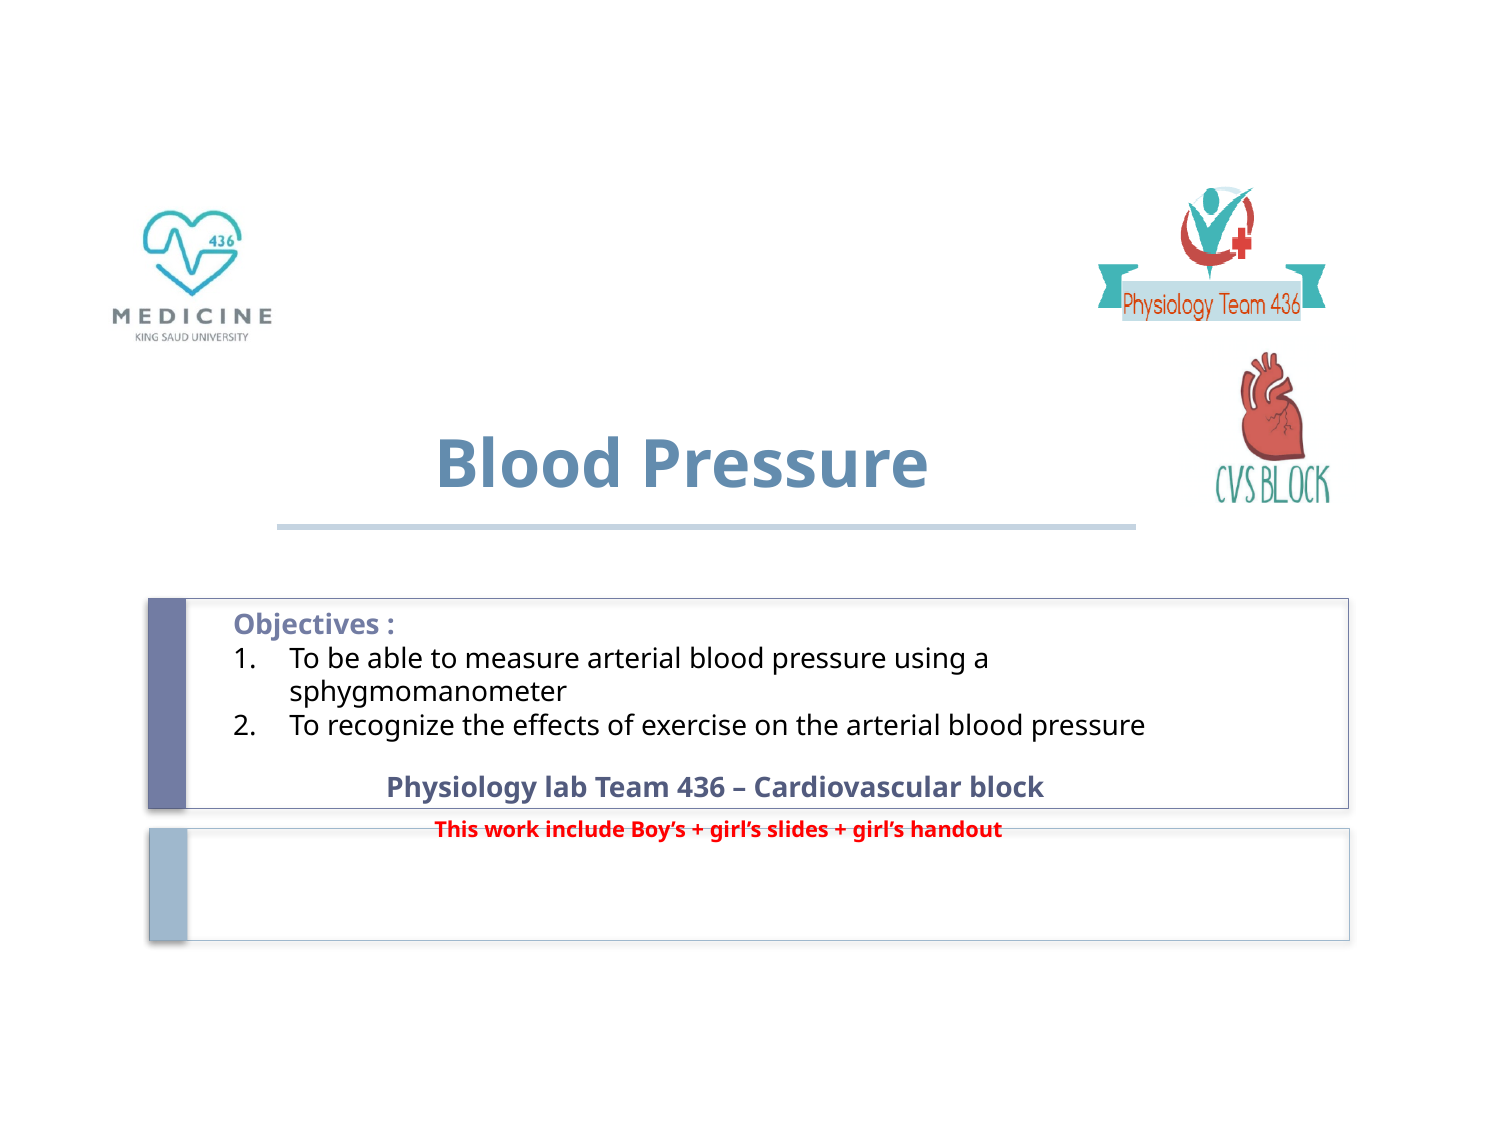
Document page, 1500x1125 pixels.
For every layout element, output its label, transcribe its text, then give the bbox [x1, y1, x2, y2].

text_box Objectives : To be able to measure arterial blood pressure using a sphygmomanometer To recognize the effects of exercise on the arterial blood pressure [218, 598, 1282, 816]
title Blood Pressure [83, 413, 1298, 594]
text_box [1179, 335, 1362, 510]
picture [94, 181, 290, 376]
picture [1095, 181, 1327, 321]
subtitle Physiology lab Team 436 – Cardiovascular block This work include Boy’s + girl’s slides + girl’s handout [258, 816, 1180, 851]
